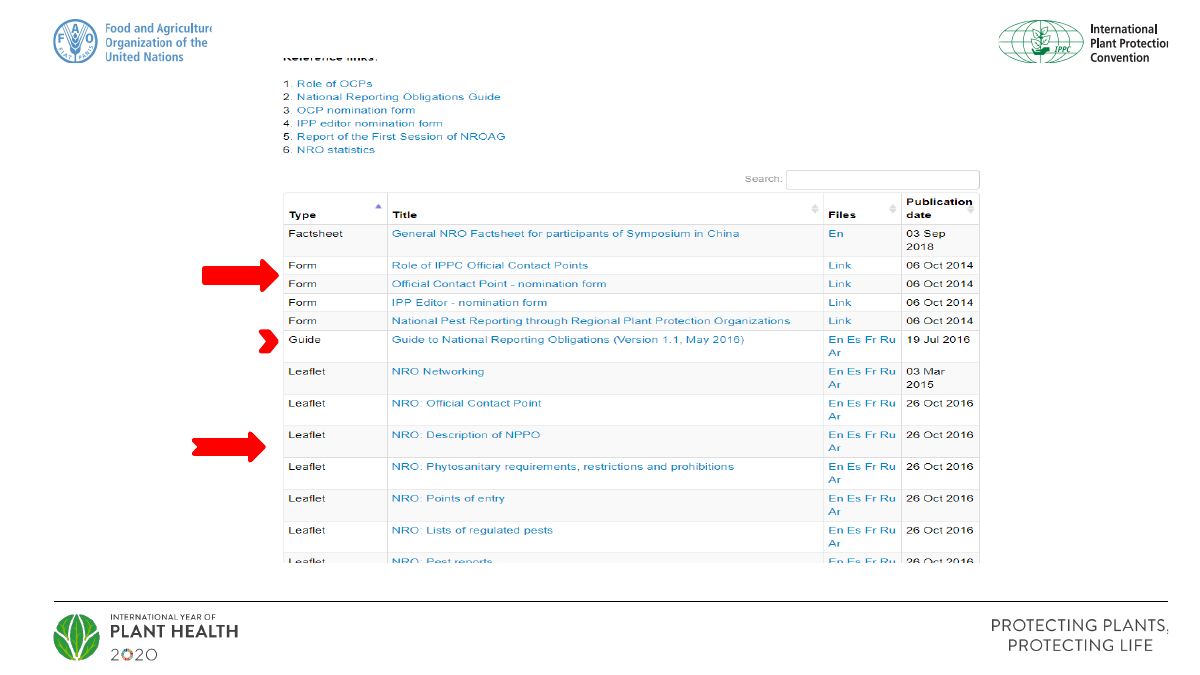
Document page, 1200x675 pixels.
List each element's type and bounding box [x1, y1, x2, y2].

picture [33, 591, 250, 675]
picture [263, 58, 994, 563]
text_box [202, 266, 258, 285]
text_box [191, 431, 258, 463]
